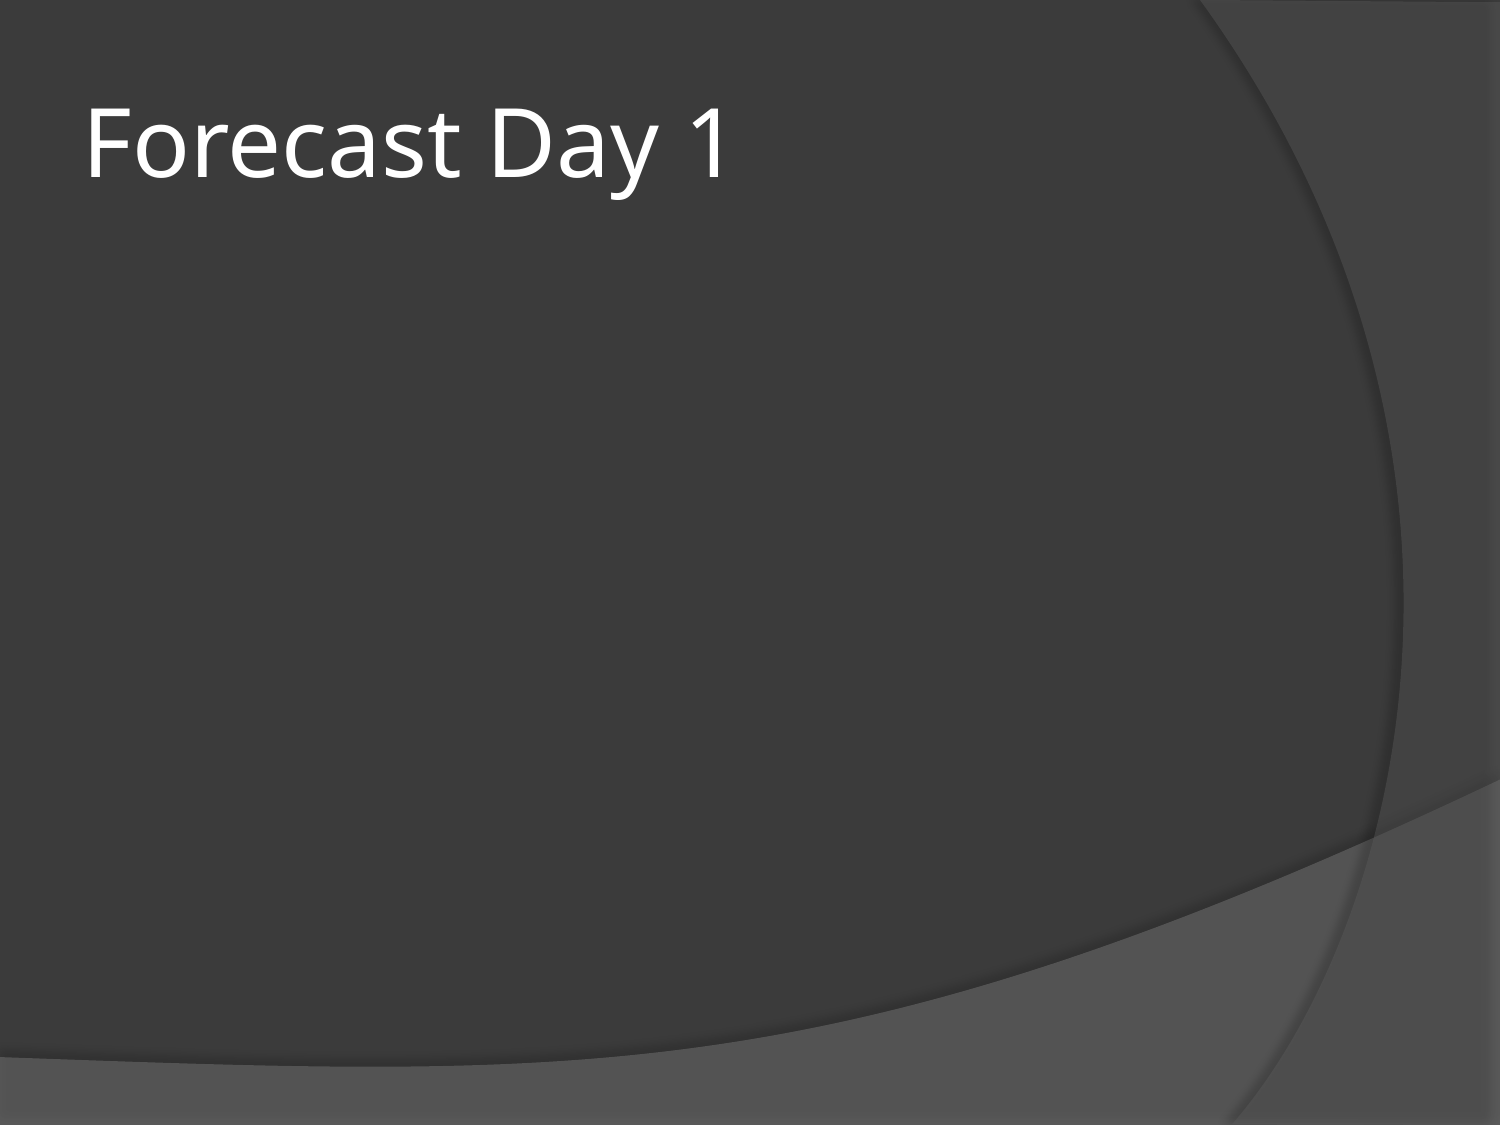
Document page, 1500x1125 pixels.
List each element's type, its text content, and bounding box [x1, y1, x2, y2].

title Forecast Day 1 [75, 45, 1300, 233]
